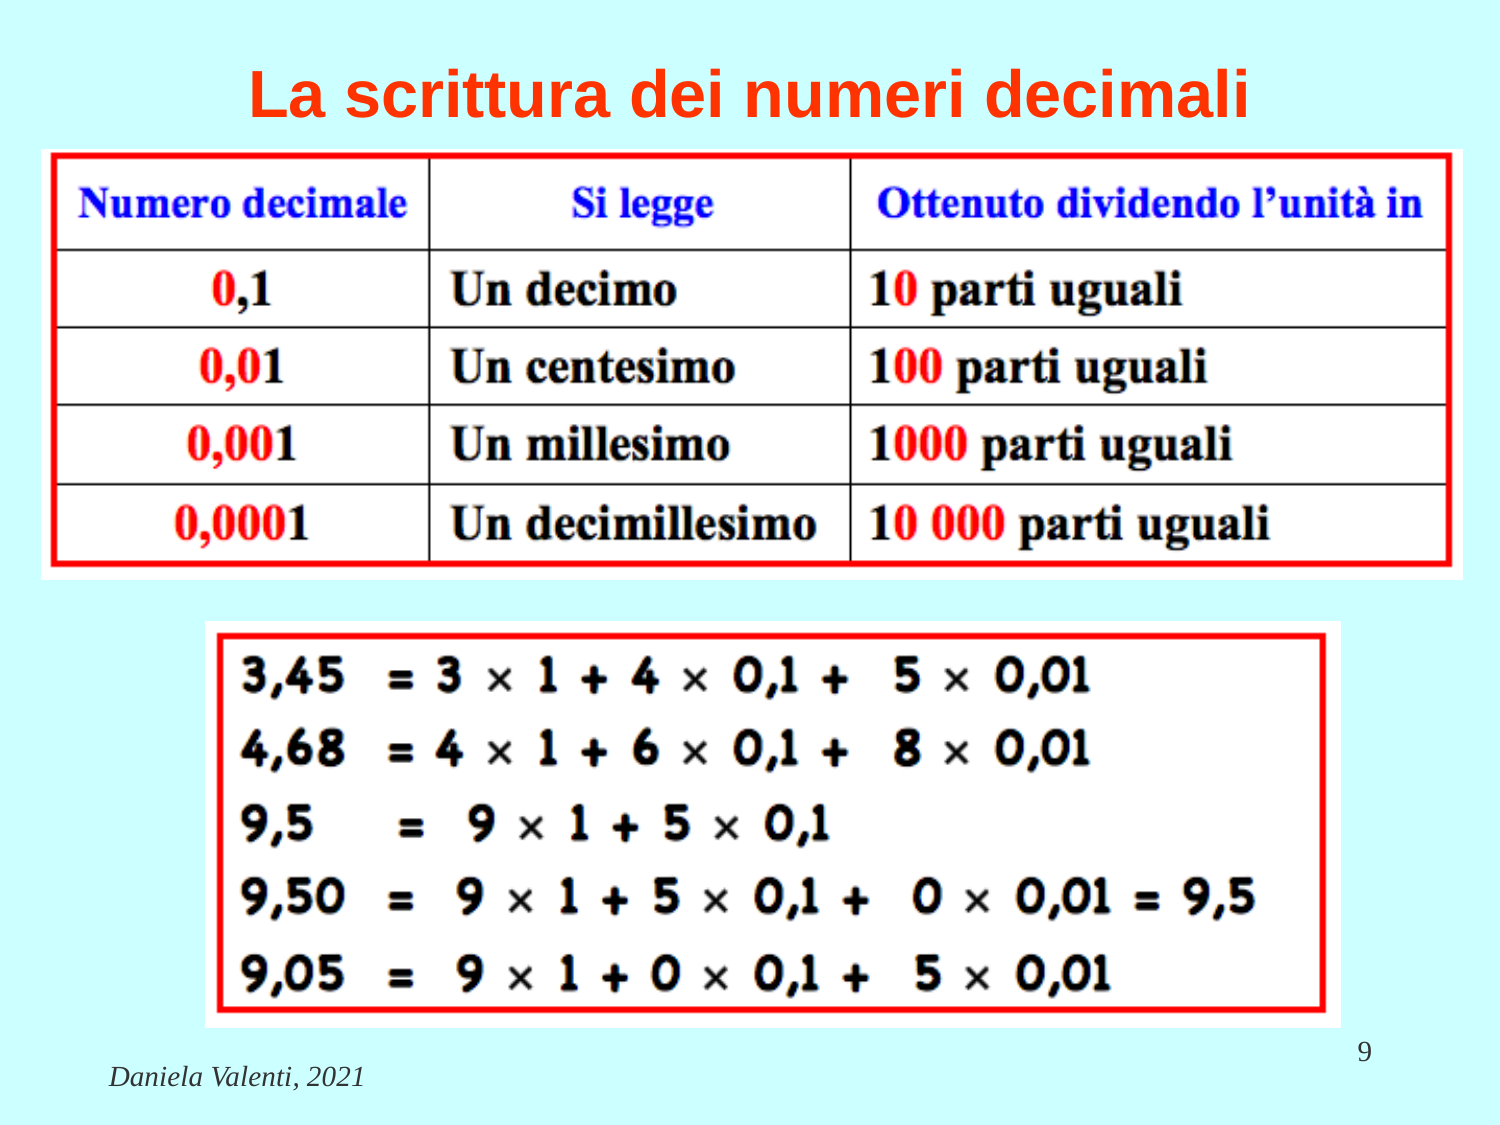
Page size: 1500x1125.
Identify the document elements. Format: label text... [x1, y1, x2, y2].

slide_number 9 [1074, 1024, 1388, 1101]
picture [41, 149, 1463, 580]
title La scrittura dei numeri decimali [122, 31, 1377, 148]
picture [204, 621, 1341, 1029]
footer Daniela Valenti, 2021 [0, 1049, 476, 1125]
